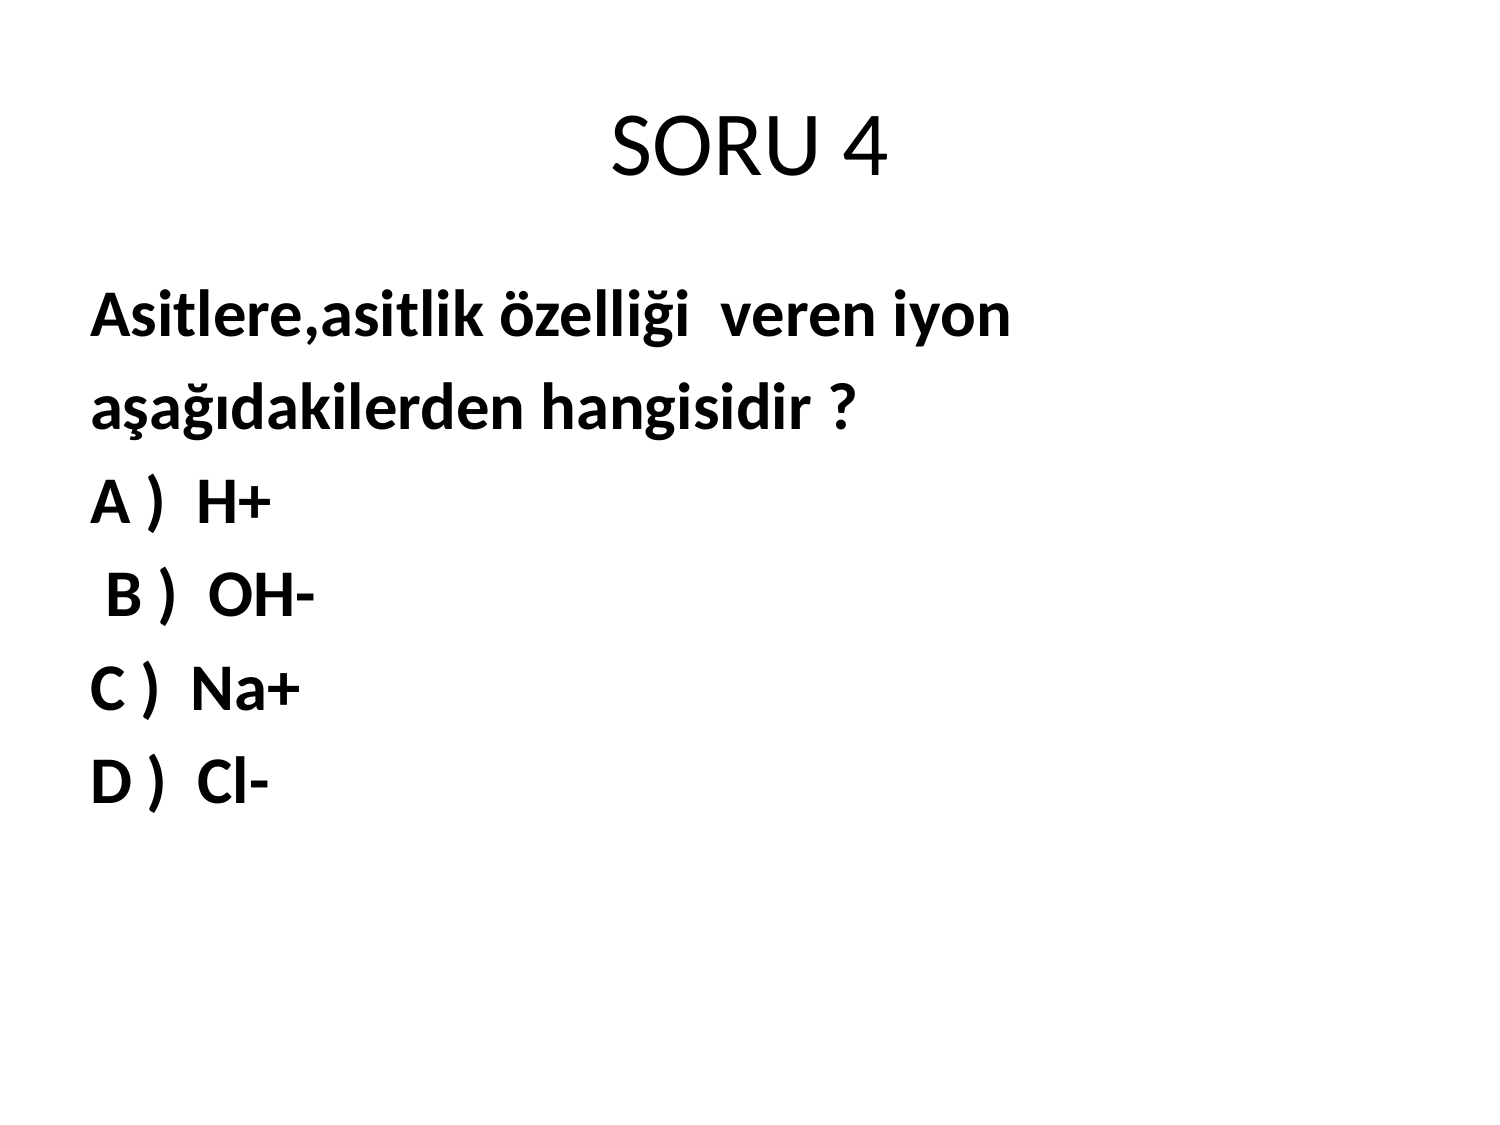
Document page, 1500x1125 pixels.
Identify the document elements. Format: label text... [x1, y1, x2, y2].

title SORU 4 [75, 45, 1425, 233]
list Asitlere,asitlik özelliği veren iyon aşağıdakilerden hangisidir ? A ) H+ B ) OH- C ) Na+ D ) Cl- [75, 262, 1425, 1005]
